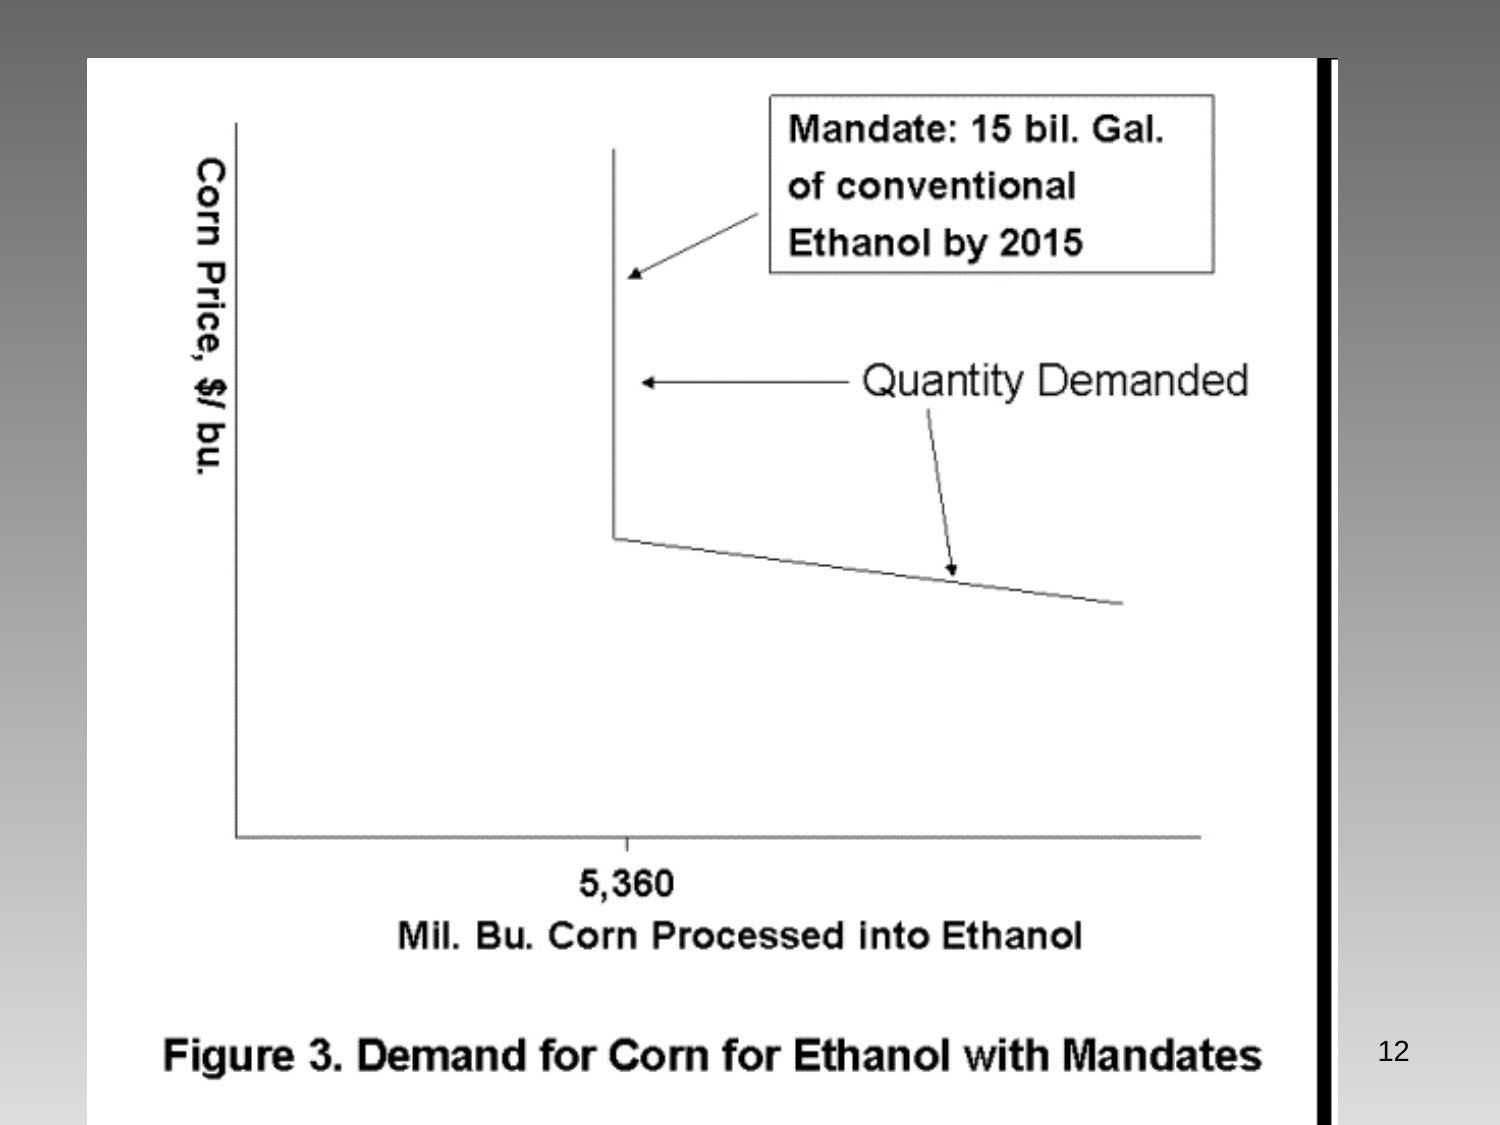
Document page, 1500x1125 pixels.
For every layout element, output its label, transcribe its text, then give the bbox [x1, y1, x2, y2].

slide_number 12 [1340, 1024, 1425, 1103]
picture [87, 58, 1338, 1125]
